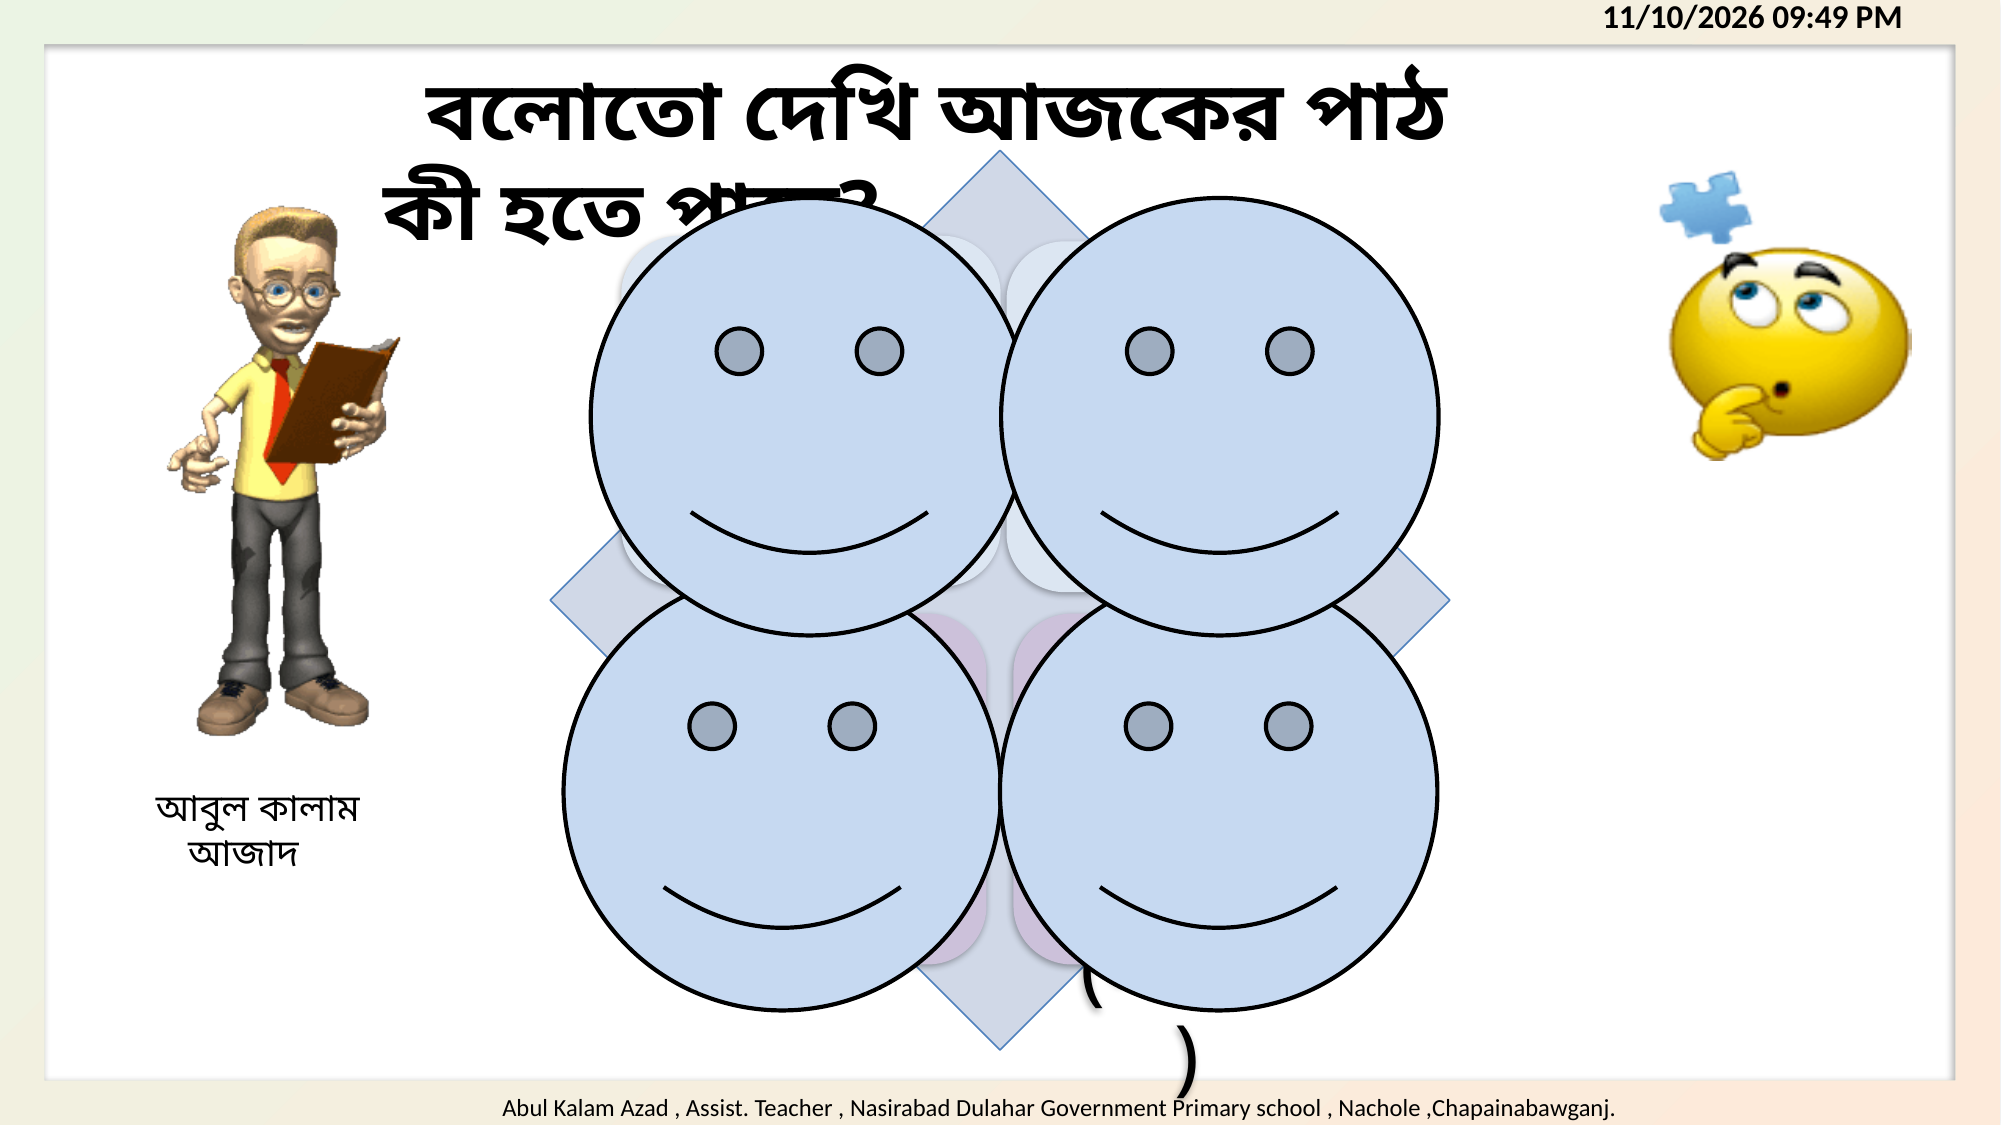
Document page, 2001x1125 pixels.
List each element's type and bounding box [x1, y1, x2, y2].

text_box [0, 0, 2000, 1125]
